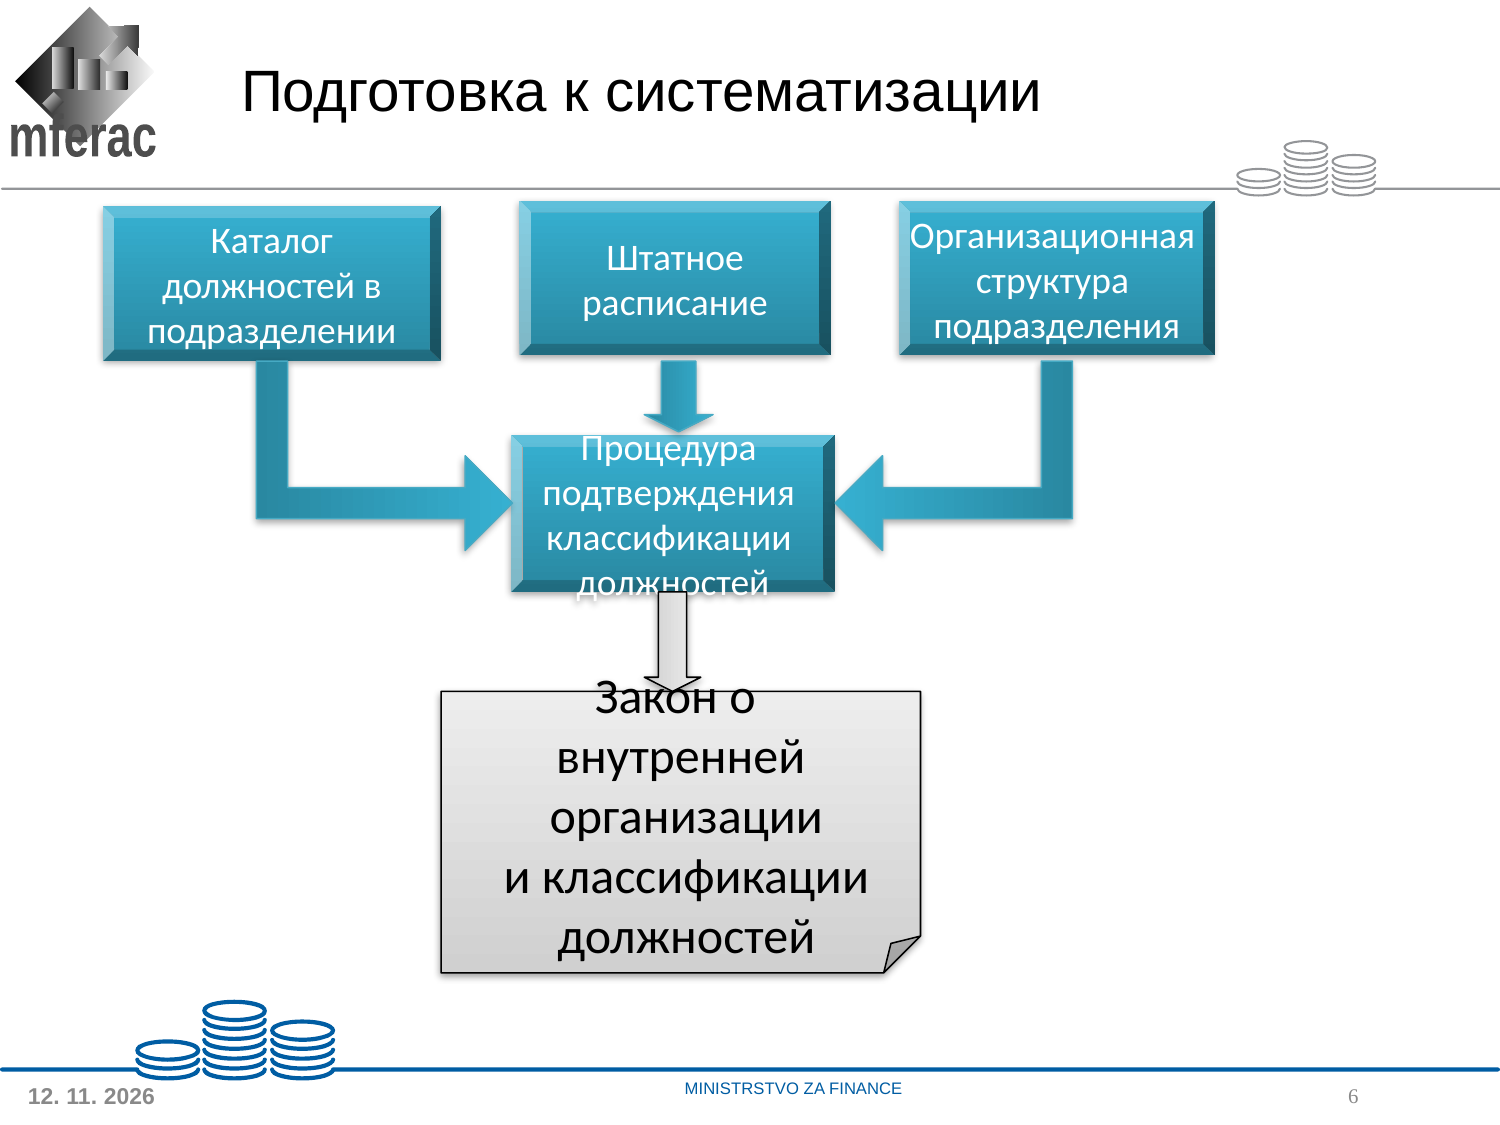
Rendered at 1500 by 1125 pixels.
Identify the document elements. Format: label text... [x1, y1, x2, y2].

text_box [901, 201, 1213, 212]
text_box Подготовка к систематизации [226, 32, 1348, 131]
text_box Каталог должностей в подразделении [102, 206, 442, 362]
text_box Архитектура – общая картина (с TSFarm) [105, 207, 439, 217]
text_box [834, 360, 1074, 552]
text_box Организационная структура подразделения [898, 200, 1215, 356]
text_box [521, 201, 829, 212]
text_box Штатное расписание [519, 200, 831, 356]
text_box [255, 360, 514, 552]
text_box [643, 591, 702, 693]
text_box [643, 360, 714, 433]
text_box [513, 435, 834, 446]
text_box Закон о внутренней организации и классификации должностей [440, 690, 922, 974]
text_box Процедура подтверждения классификации должностей [511, 434, 836, 592]
